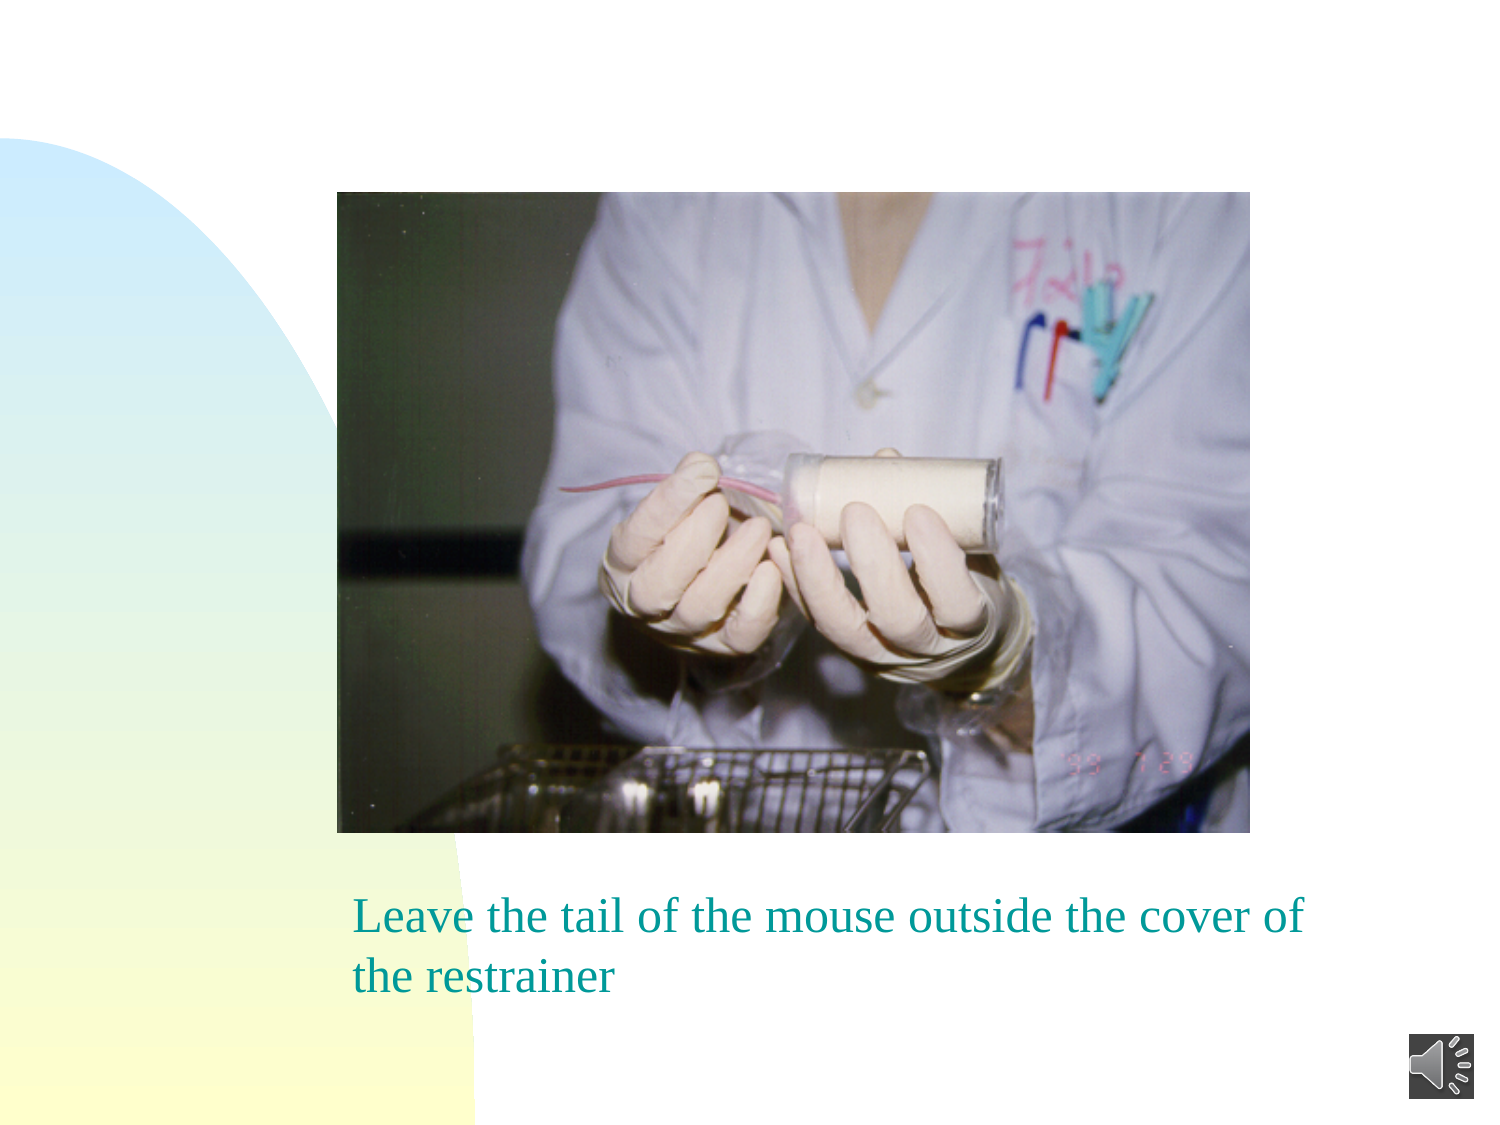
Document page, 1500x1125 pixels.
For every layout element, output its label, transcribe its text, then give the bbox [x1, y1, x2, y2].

picture [1408, 1033, 1475, 1100]
text_box Leave the tail of the mouse outside the cover of the restrainer [337, 874, 1388, 1010]
picture [337, 192, 1250, 833]
